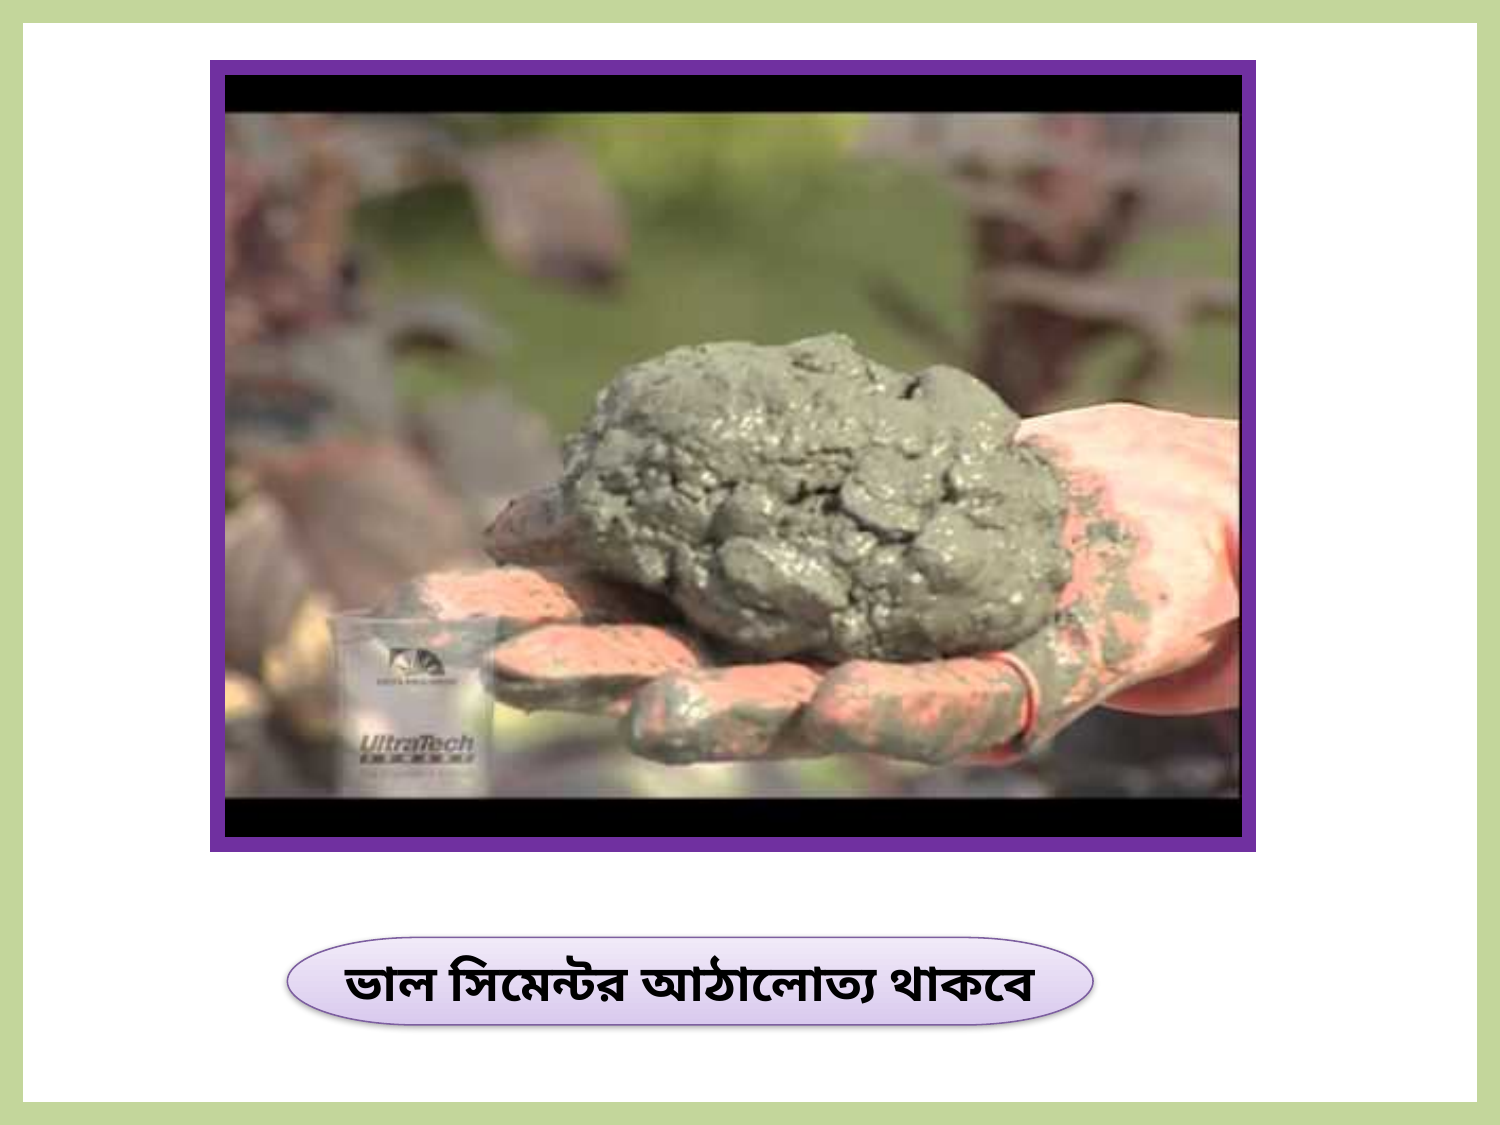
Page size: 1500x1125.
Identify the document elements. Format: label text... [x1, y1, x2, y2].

text_box ভাল সিমেন্টর আঠালোত্য থাকবে [286, 936, 1094, 1026]
picture [224, 74, 1242, 838]
